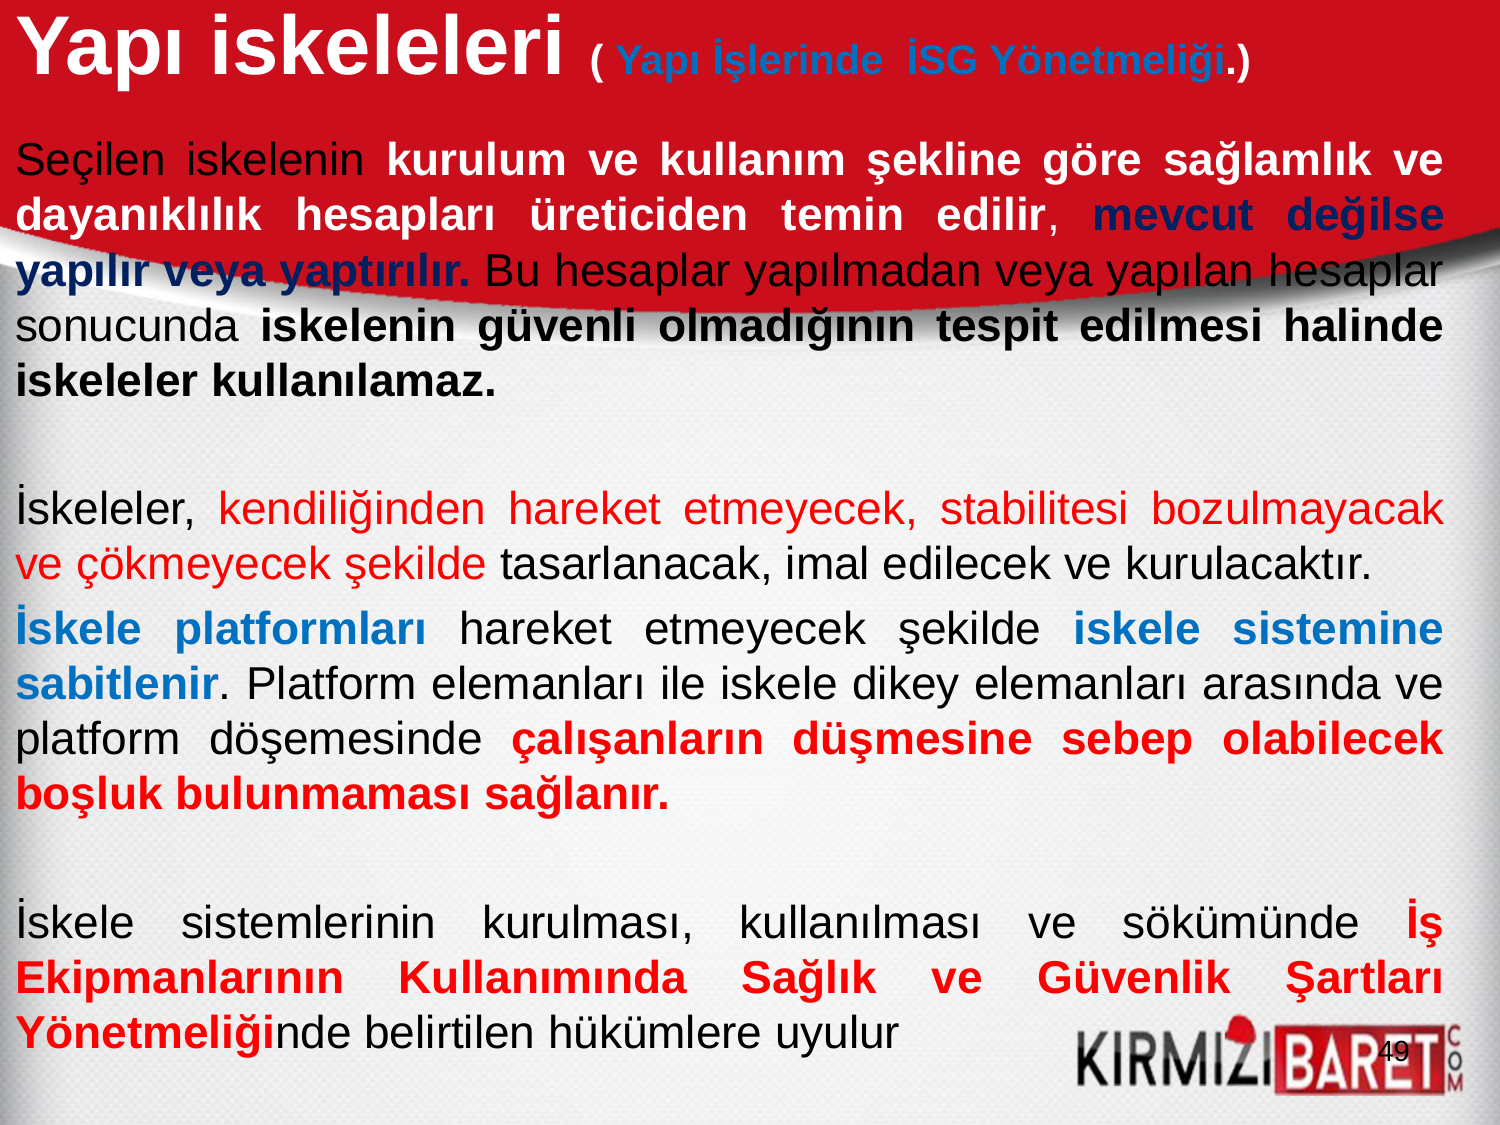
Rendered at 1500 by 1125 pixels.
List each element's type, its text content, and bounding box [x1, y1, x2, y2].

title Yapı iskeleleri ( Yapı İşlerinde İSG Yönetmeliği.) [0, 0, 1351, 121]
slide_number 49 [1074, 1024, 1425, 1103]
list Seçilen iskelenin kurulum ve kullanım şekline göre sağlamlık ve dayanıklılık hesapları üreticiden temin edilir, mevcut değilse yapılır veya yaptırılır. Bu hesaplar yapılmadan veya yapılan hesaplar sonucunda iskelenin güvenli olmadığının tespit edilmesi halinde iskeleler kullanılamaz. İskeleler, kendiliğinden hareket etmeyecek, stabilitesi bozulmayacak ve çökmeyecek şekilde tasarlanacak, imal edilecek ve kurulacaktır. İskele platformları hareket etmeyecek şekilde iskele sistemine sabitlenir. Platform elemanları ile iskele dikey elemanları arasında ve platform döşemesinde çalışanların düşmesine sebep olabilecek boşluk bulunmaması sağlanır. İskele sistemlerinin kurulması, kullanılması ve sökümünde İş Ekipmanlarının Kullanımında Sağlık ve Güvenlik Şartları Yönetmeliğinde belirtilen hükümlere uyulur [0, 121, 1460, 1067]
picture [0, 0, 1500, 1125]
